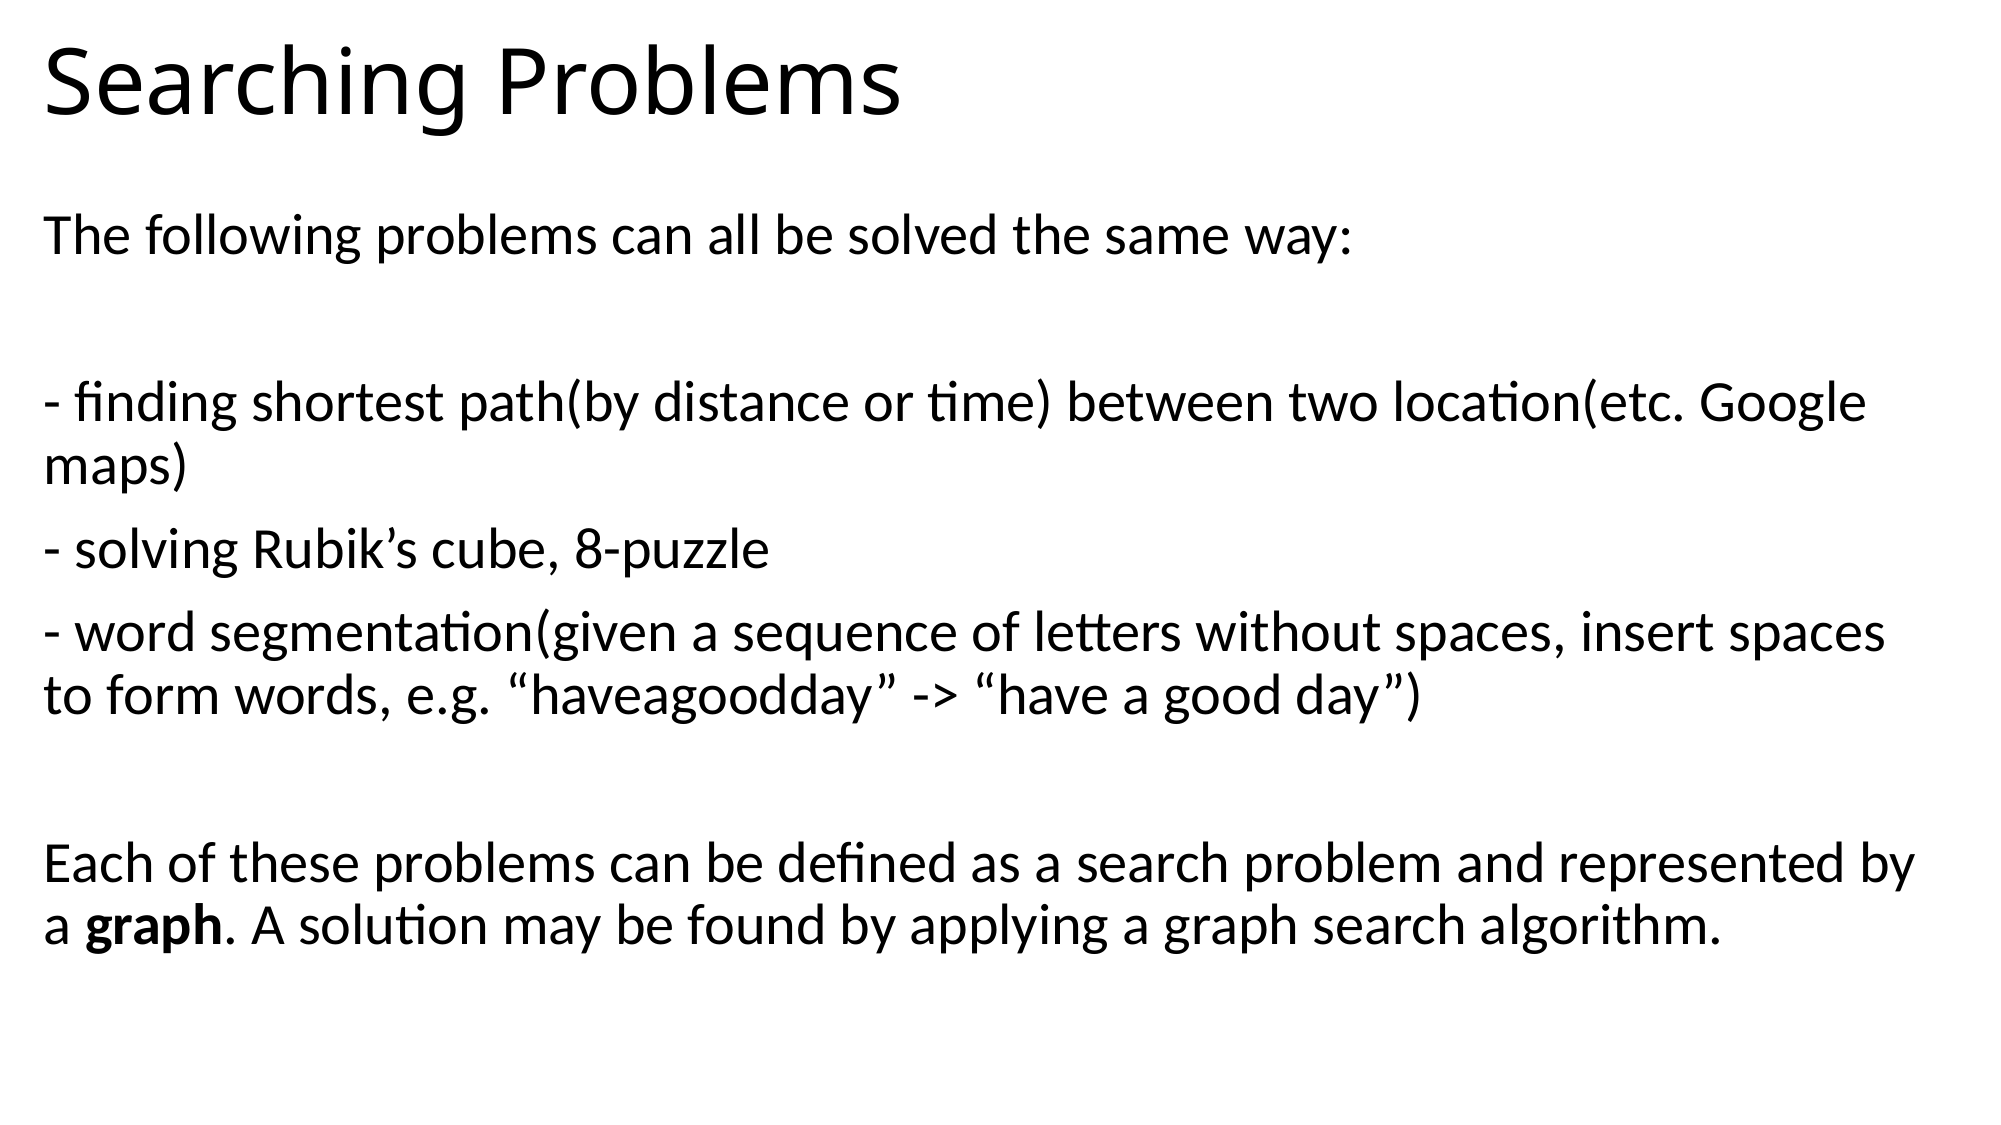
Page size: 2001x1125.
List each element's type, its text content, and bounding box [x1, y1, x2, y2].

list The following problems can all be solved the same way: - finding shortest path(by distance or time) between two location(etc. Google maps) - solving Rubik’s cube, 8-puzzle - word segmentation(given a sequence of letters without spaces, insert spaces to form words, e.g. “haveagoodday” -> “have a good day”) Each of these problems can be defined as a search problem and represented by a graph. A solution may be found by applying a graph search algorithm. [28, 196, 1942, 1080]
title Searching Problems [28, 16, 1645, 154]
